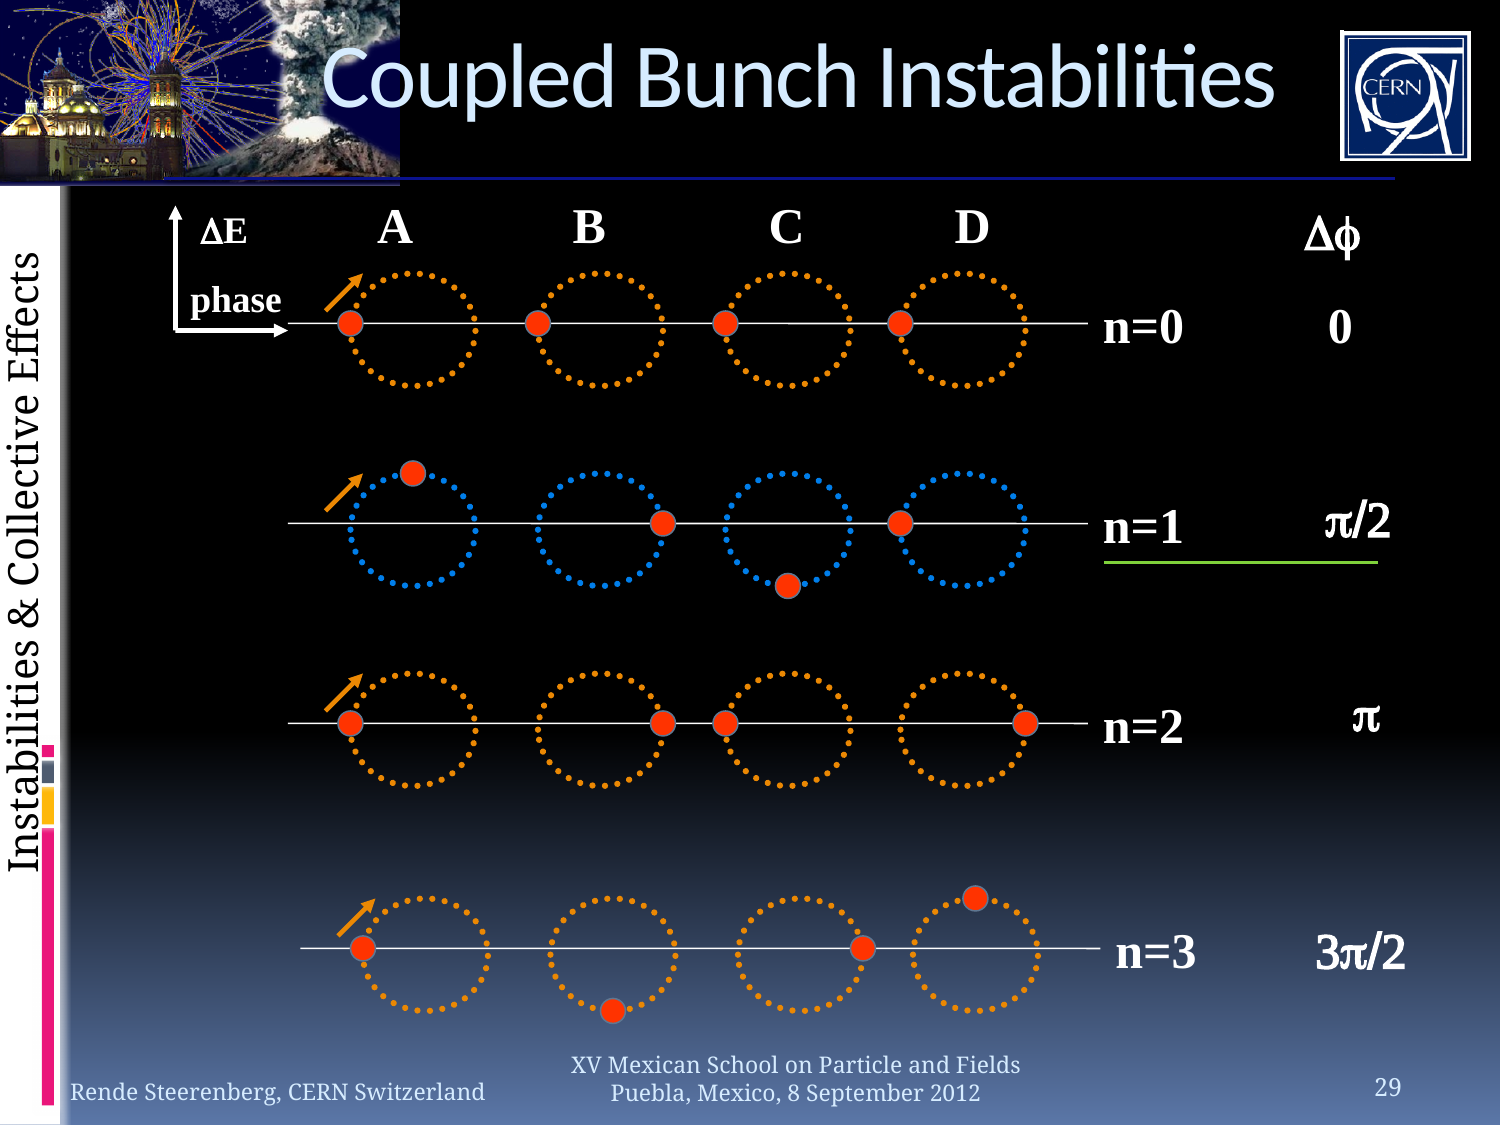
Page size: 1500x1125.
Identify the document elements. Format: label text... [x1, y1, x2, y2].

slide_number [549, 1053, 1043, 1114]
list Bunch C [172, 179, 400, 185]
picture [0, 0, 400, 187]
footer Rende Steerenberg, CERN Switzerland [55, 1052, 514, 1113]
picture [1340, 30, 1471, 162]
text_box Instabilities & Collective Effects [0, 196, 55, 1125]
title Coupled Bunch Instabilities [409, 8, 1348, 159]
slide_number 29 [1359, 1052, 1488, 1113]
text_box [175, 185, 1423, 1024]
